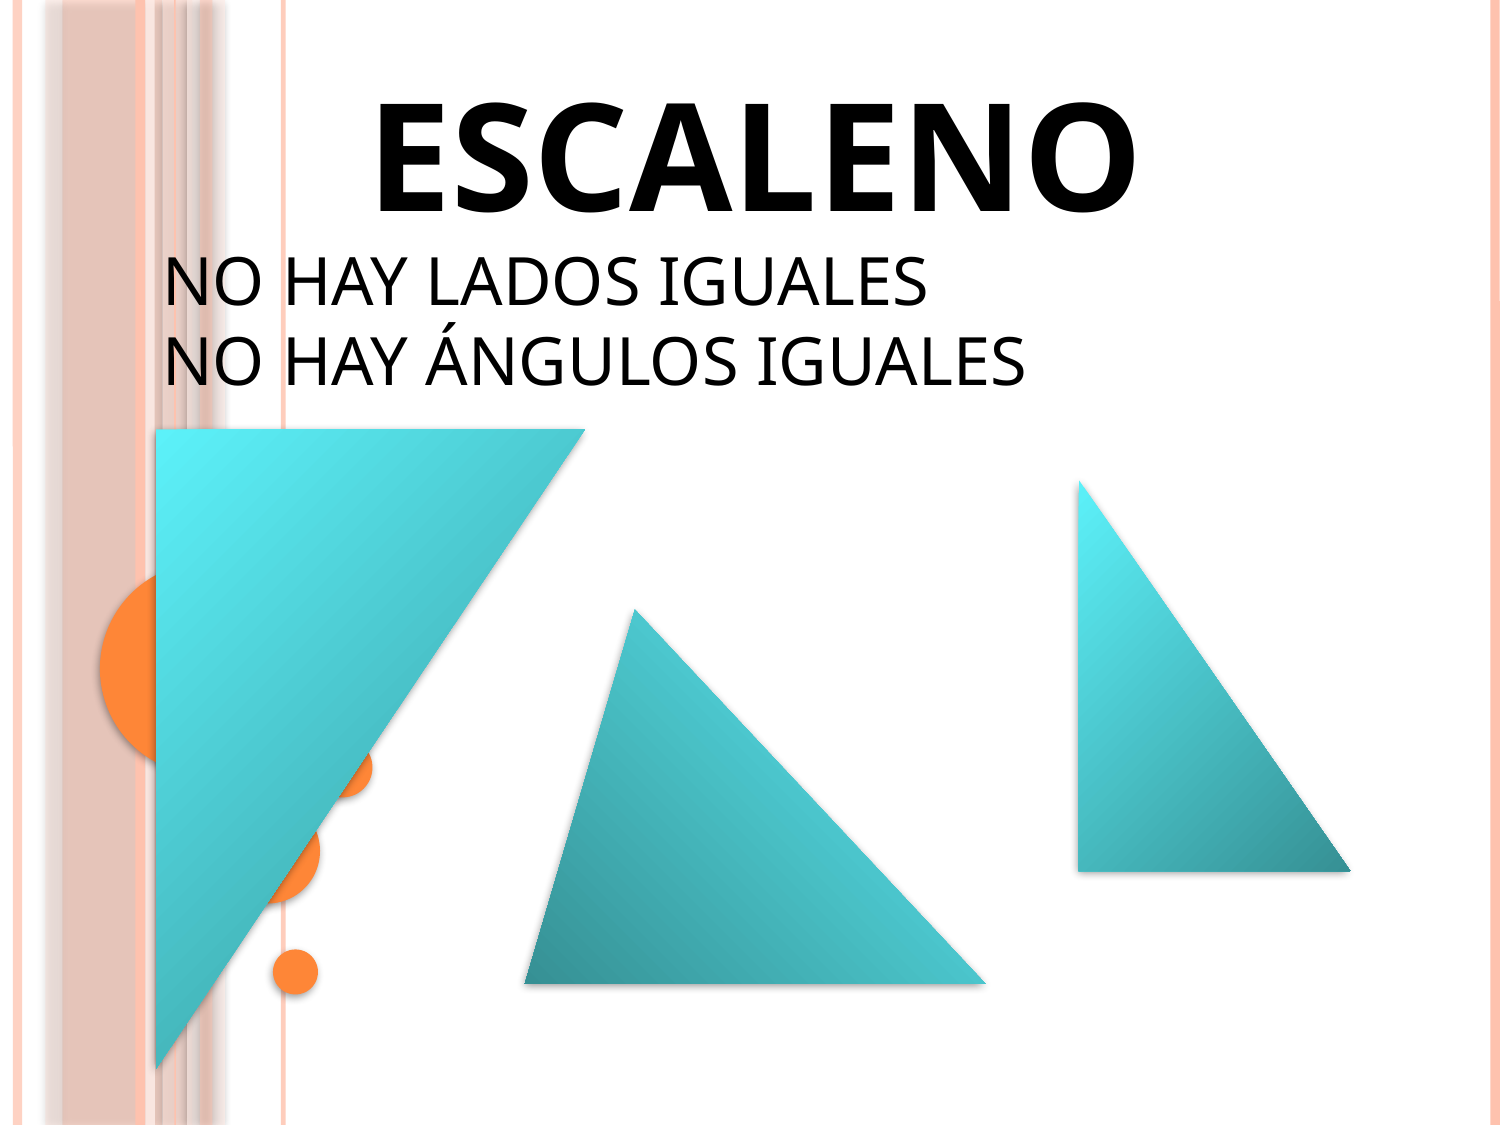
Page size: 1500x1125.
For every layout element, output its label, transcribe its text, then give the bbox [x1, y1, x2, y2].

text_box [1077, 478, 1352, 873]
text_box [523, 608, 987, 985]
text_box ESCALENO [5, 54, 1500, 250]
text_box NO HAY LADOS IGUALES NO HAY ÁNGULOS IGUALES [147, 231, 1329, 407]
text_box [155, 428, 586, 1070]
